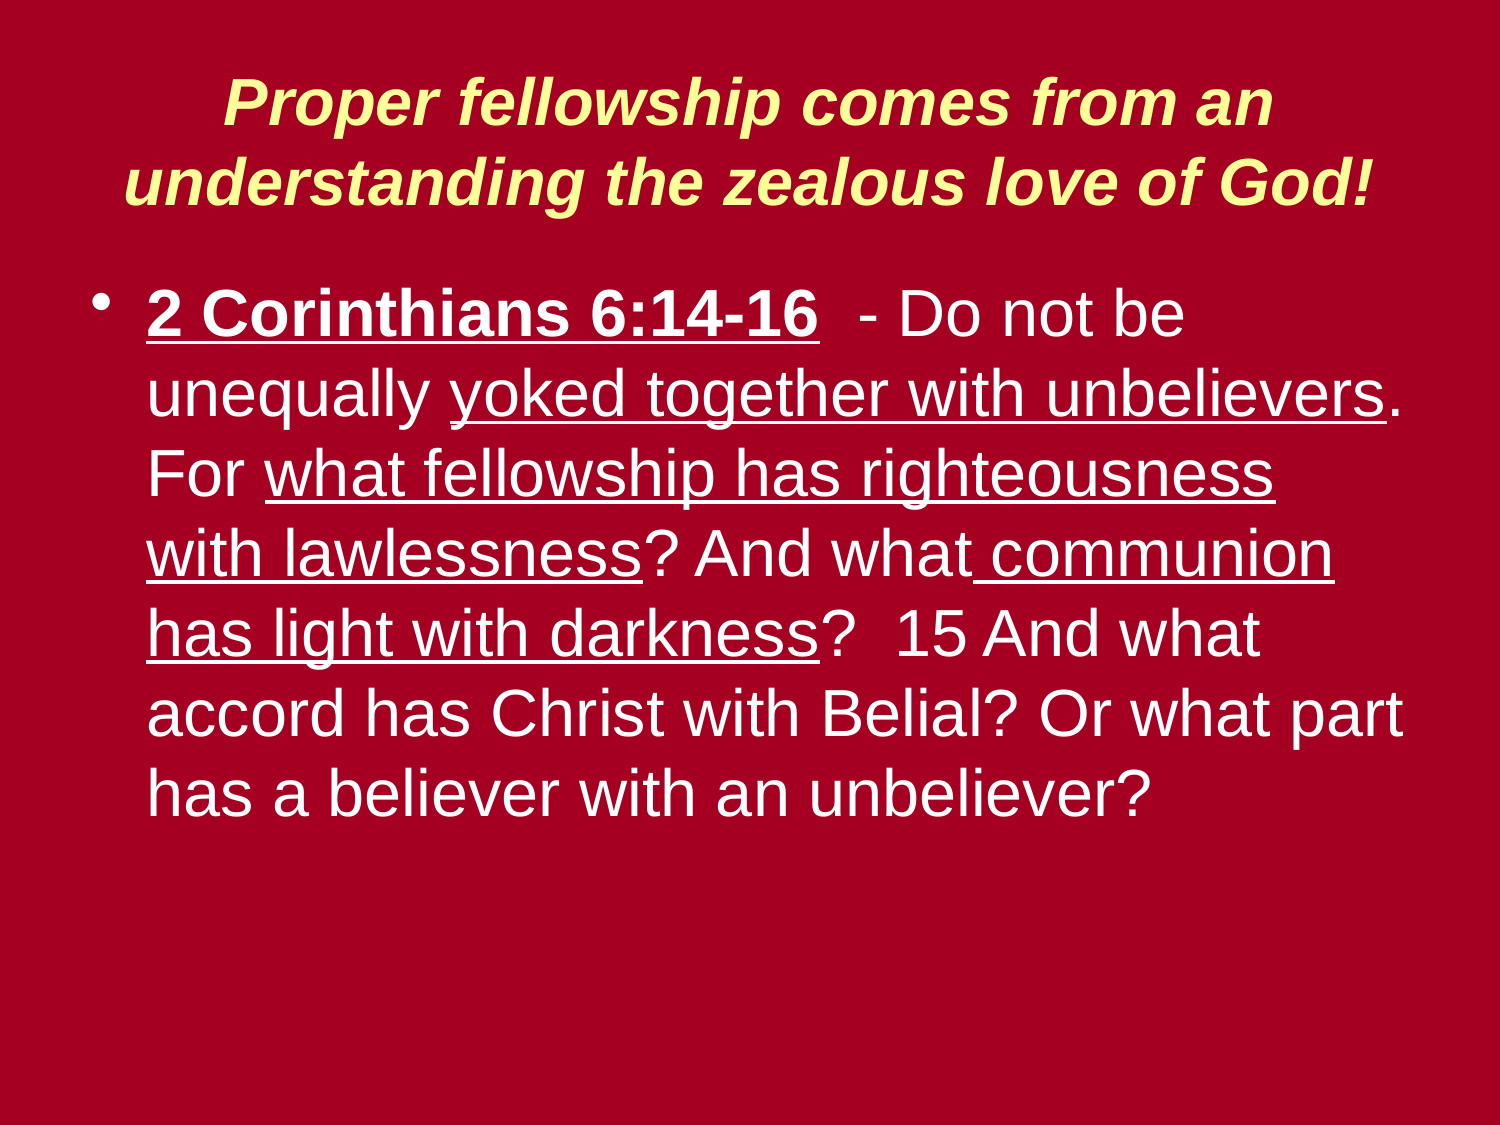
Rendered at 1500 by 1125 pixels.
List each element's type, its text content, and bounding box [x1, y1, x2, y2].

title Proper fellowship comes from an understanding the zealous love of God! [75, 45, 1425, 233]
list 2 Corinthians 6:14-16 - Do not be unequally yoked together with unbelievers. For what fellowship has righteousness with lawlessness? And what communion has light with darkness? 15 And what accord has Christ with Belial? Or what part has a believer with an unbeliever? [75, 262, 1425, 1005]
